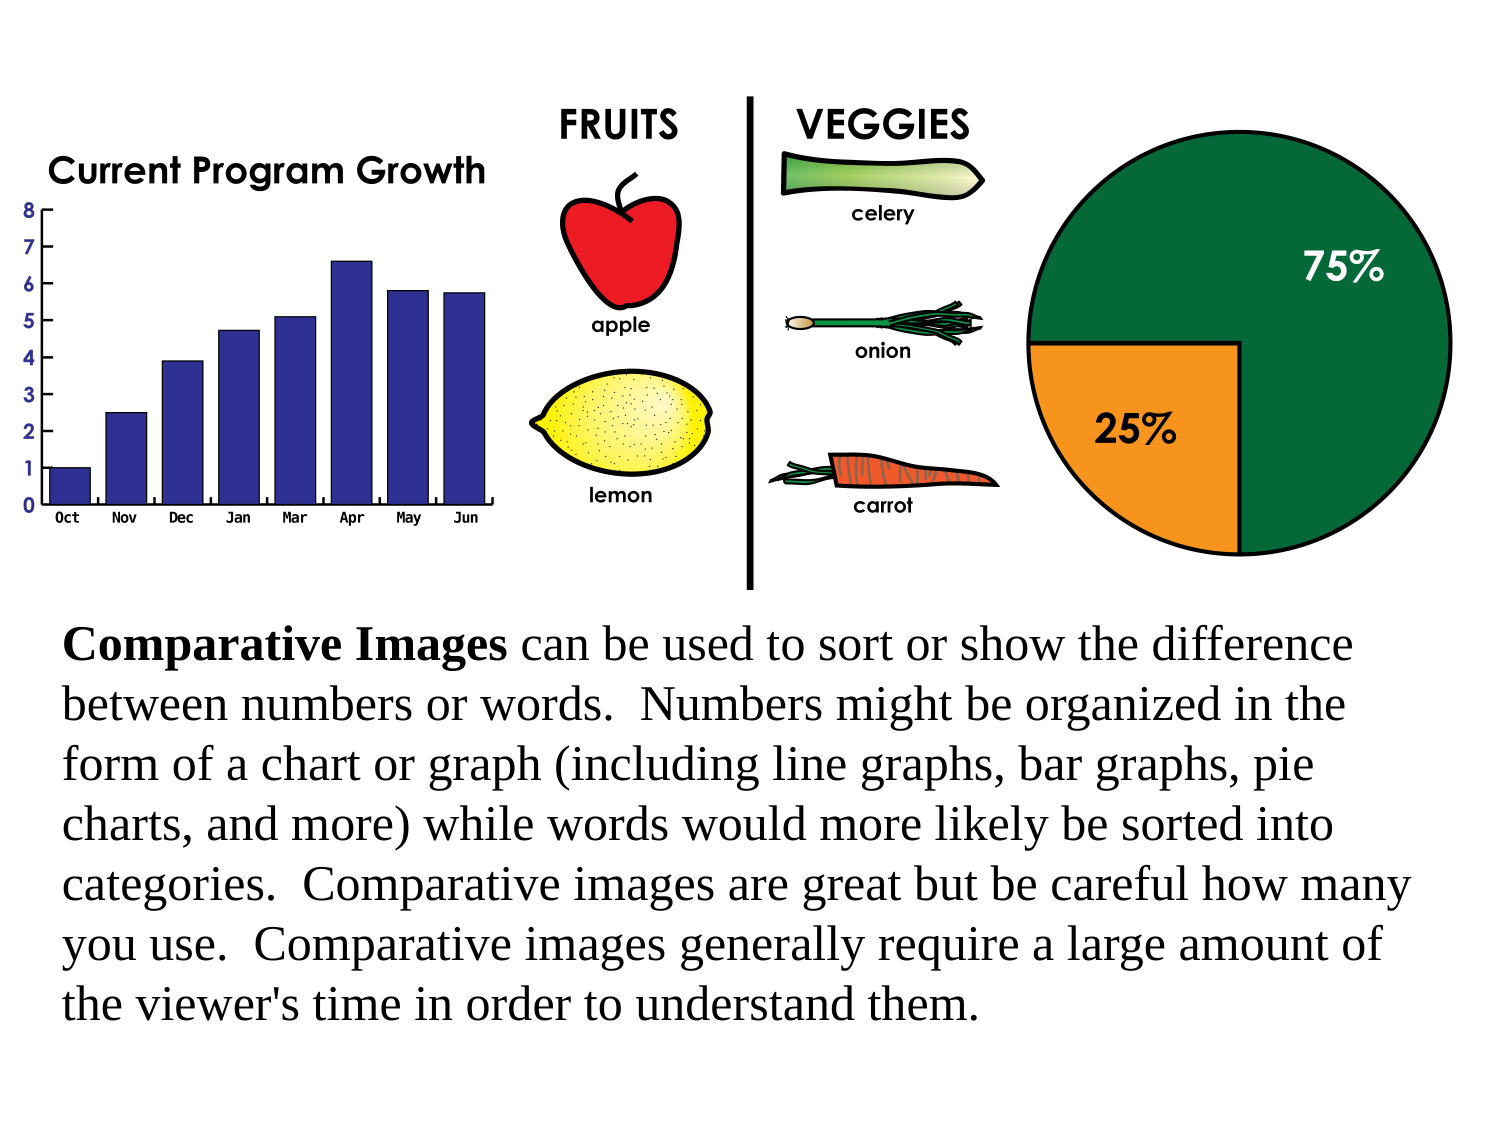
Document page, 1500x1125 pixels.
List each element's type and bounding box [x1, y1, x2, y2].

text_box [0, 82, 1500, 1043]
